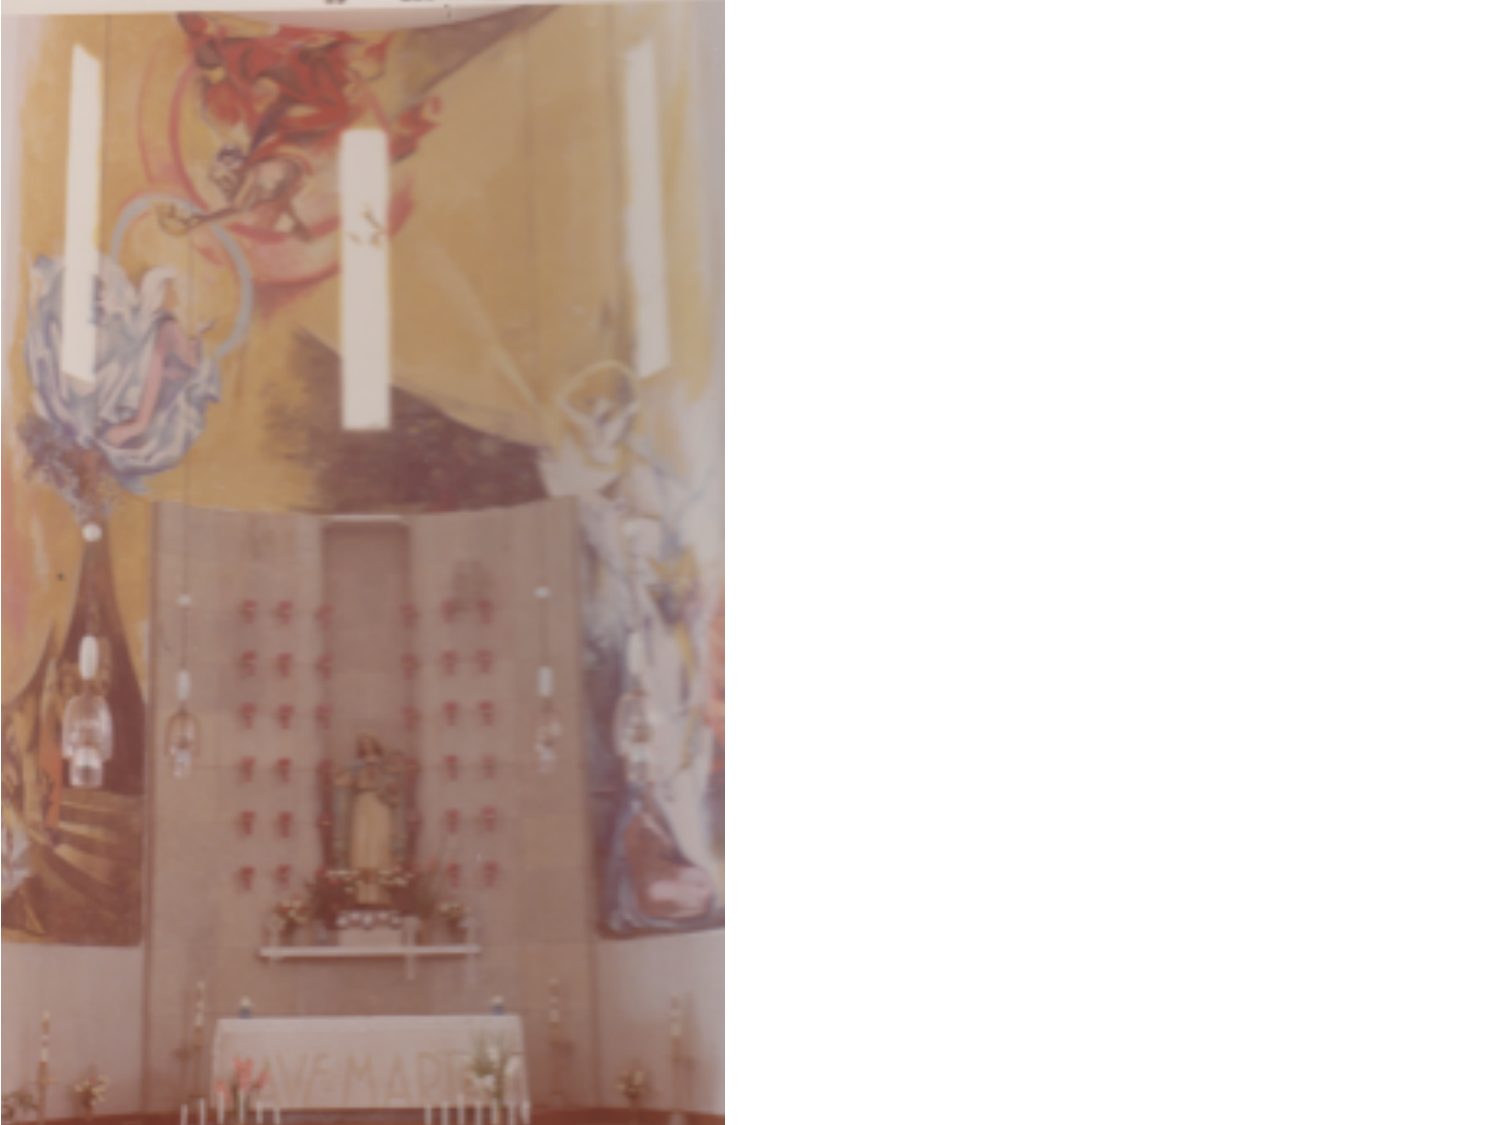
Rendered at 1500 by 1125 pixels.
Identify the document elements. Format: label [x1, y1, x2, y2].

list [1, 0, 726, 1125]
